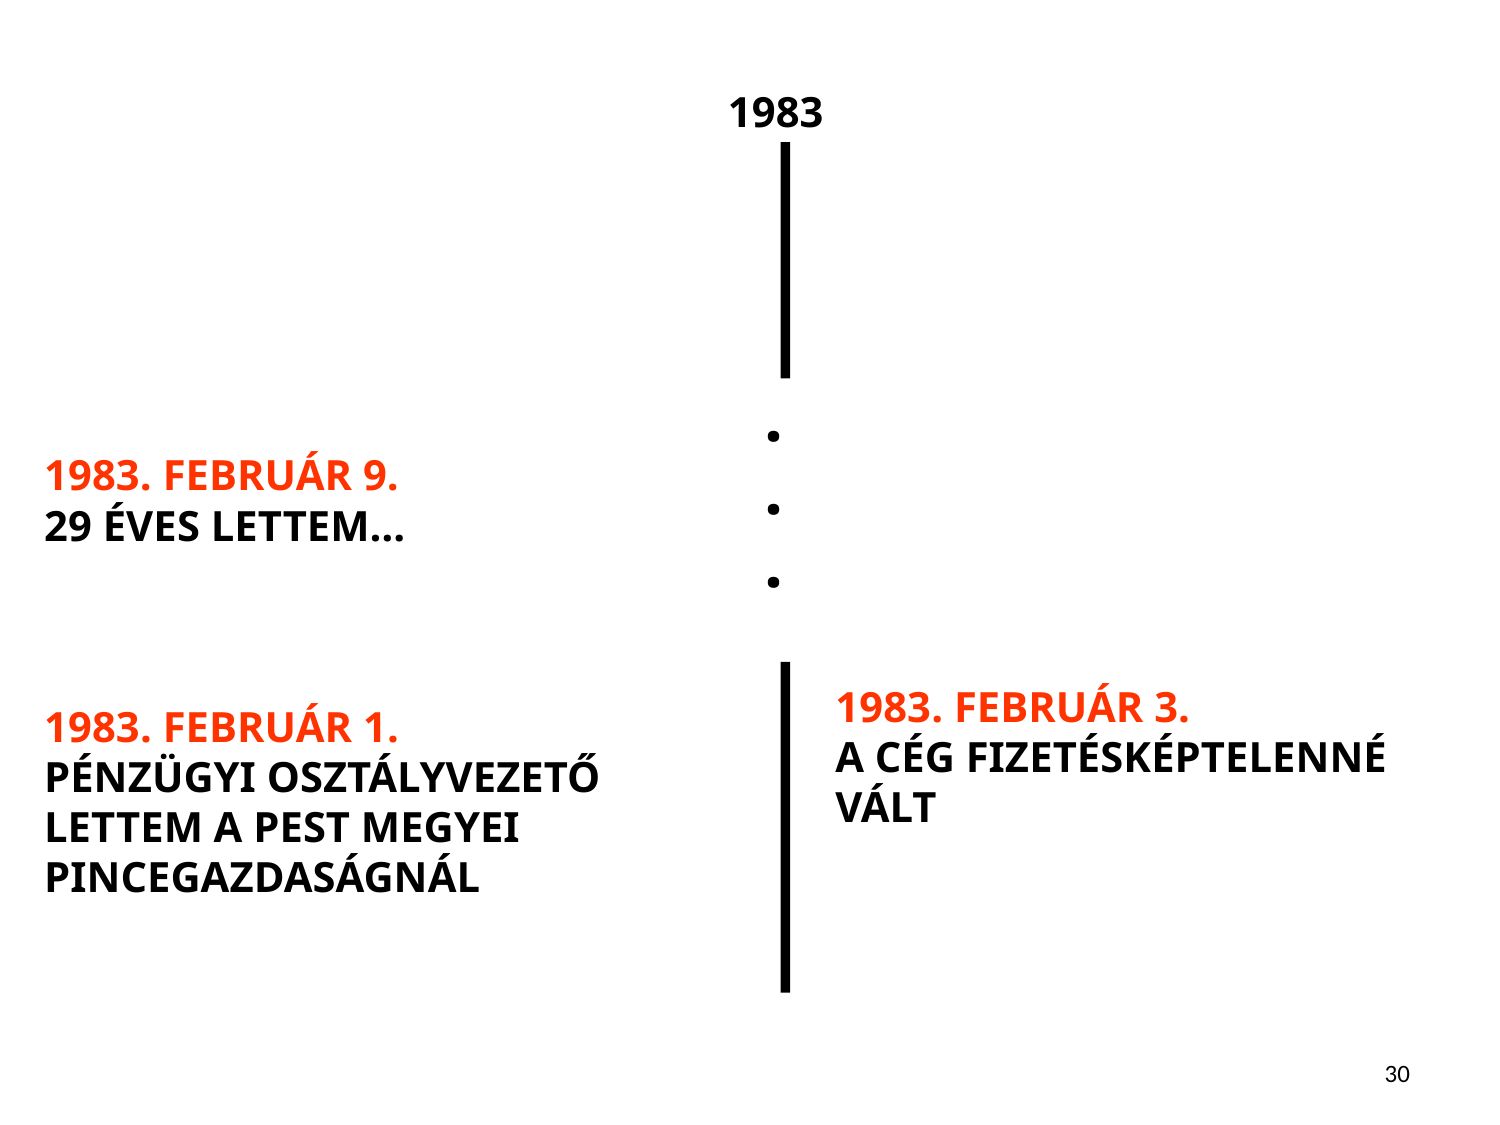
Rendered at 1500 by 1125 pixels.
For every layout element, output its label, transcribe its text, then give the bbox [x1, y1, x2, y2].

text_box . . . [750, 402, 821, 604]
text_box 1983. FEBRUÁR 1. PÉNZÜGYI OSZTÁLYVEZETŐ LETTEM A PEST MEGYEI PINCEGAZDASÁGNÁL [29, 693, 739, 908]
text_box 1983. FEBRUÁR 3. A CÉG FIZETÉSKÉPTELENNÉ VÁLT [820, 673, 1435, 839]
text_box 1983. FEBRUÁR 9. 29 ÉVES LETTEM… [29, 441, 739, 557]
text_box 1983 [713, 78, 839, 143]
slide_number 30 [1074, 1042, 1425, 1103]
